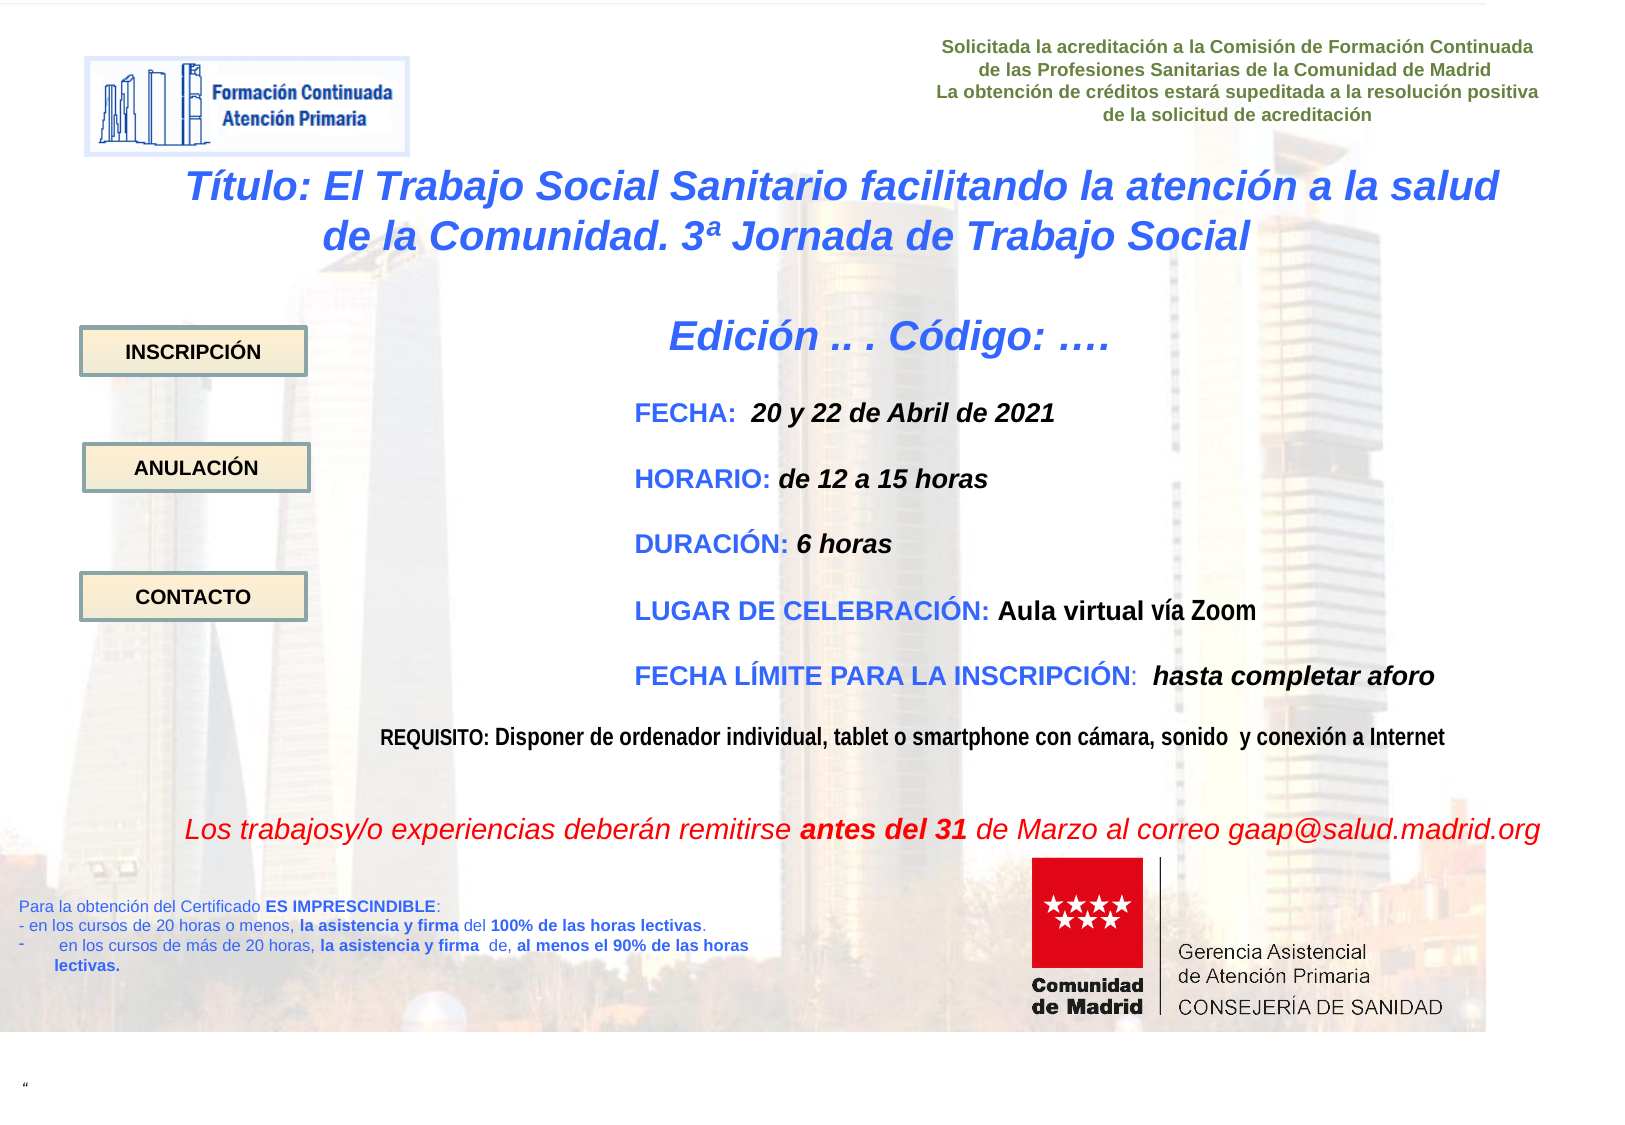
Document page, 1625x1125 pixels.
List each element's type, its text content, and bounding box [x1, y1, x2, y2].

text_box Título: El Trabajo Social Sanitario facilitando la atención a la salud de la Comunidad. 3ª Jornada de Trabajo Social Edición .. . Código: …. FECHA: 20 y 22 de Abril de 2021 HORARIO: de 12 a 15 horas DURACIÓN: 6 horas LUGAR DE CELEBRACIÓN: Aula virtual vía Zoom FECHA LÍMITE PARA LA INSCRIPCIÓN: hasta completar aforo REQUISITO: Disponer de ordenador individual, tablet o smartphone con cámara, sonido y conexión a Internet Los trabajosy/o experiencias deberán remitirse antes del 31 de Marzo al correo gaap@salud.madrid.org [1491, 151, 1566, 883]
text_box Solicitada la acreditación a la Comisión de Formación Continuada de las Profesiones Sanitarias de la Comunidad de Madrid La obtención de créditos estará supeditada a la resolución positiva de la solicitud de acreditación [1489, 5, 1557, 178]
picture [0, 2, 1486, 1033]
text_box “ [7, 1070, 848, 1106]
